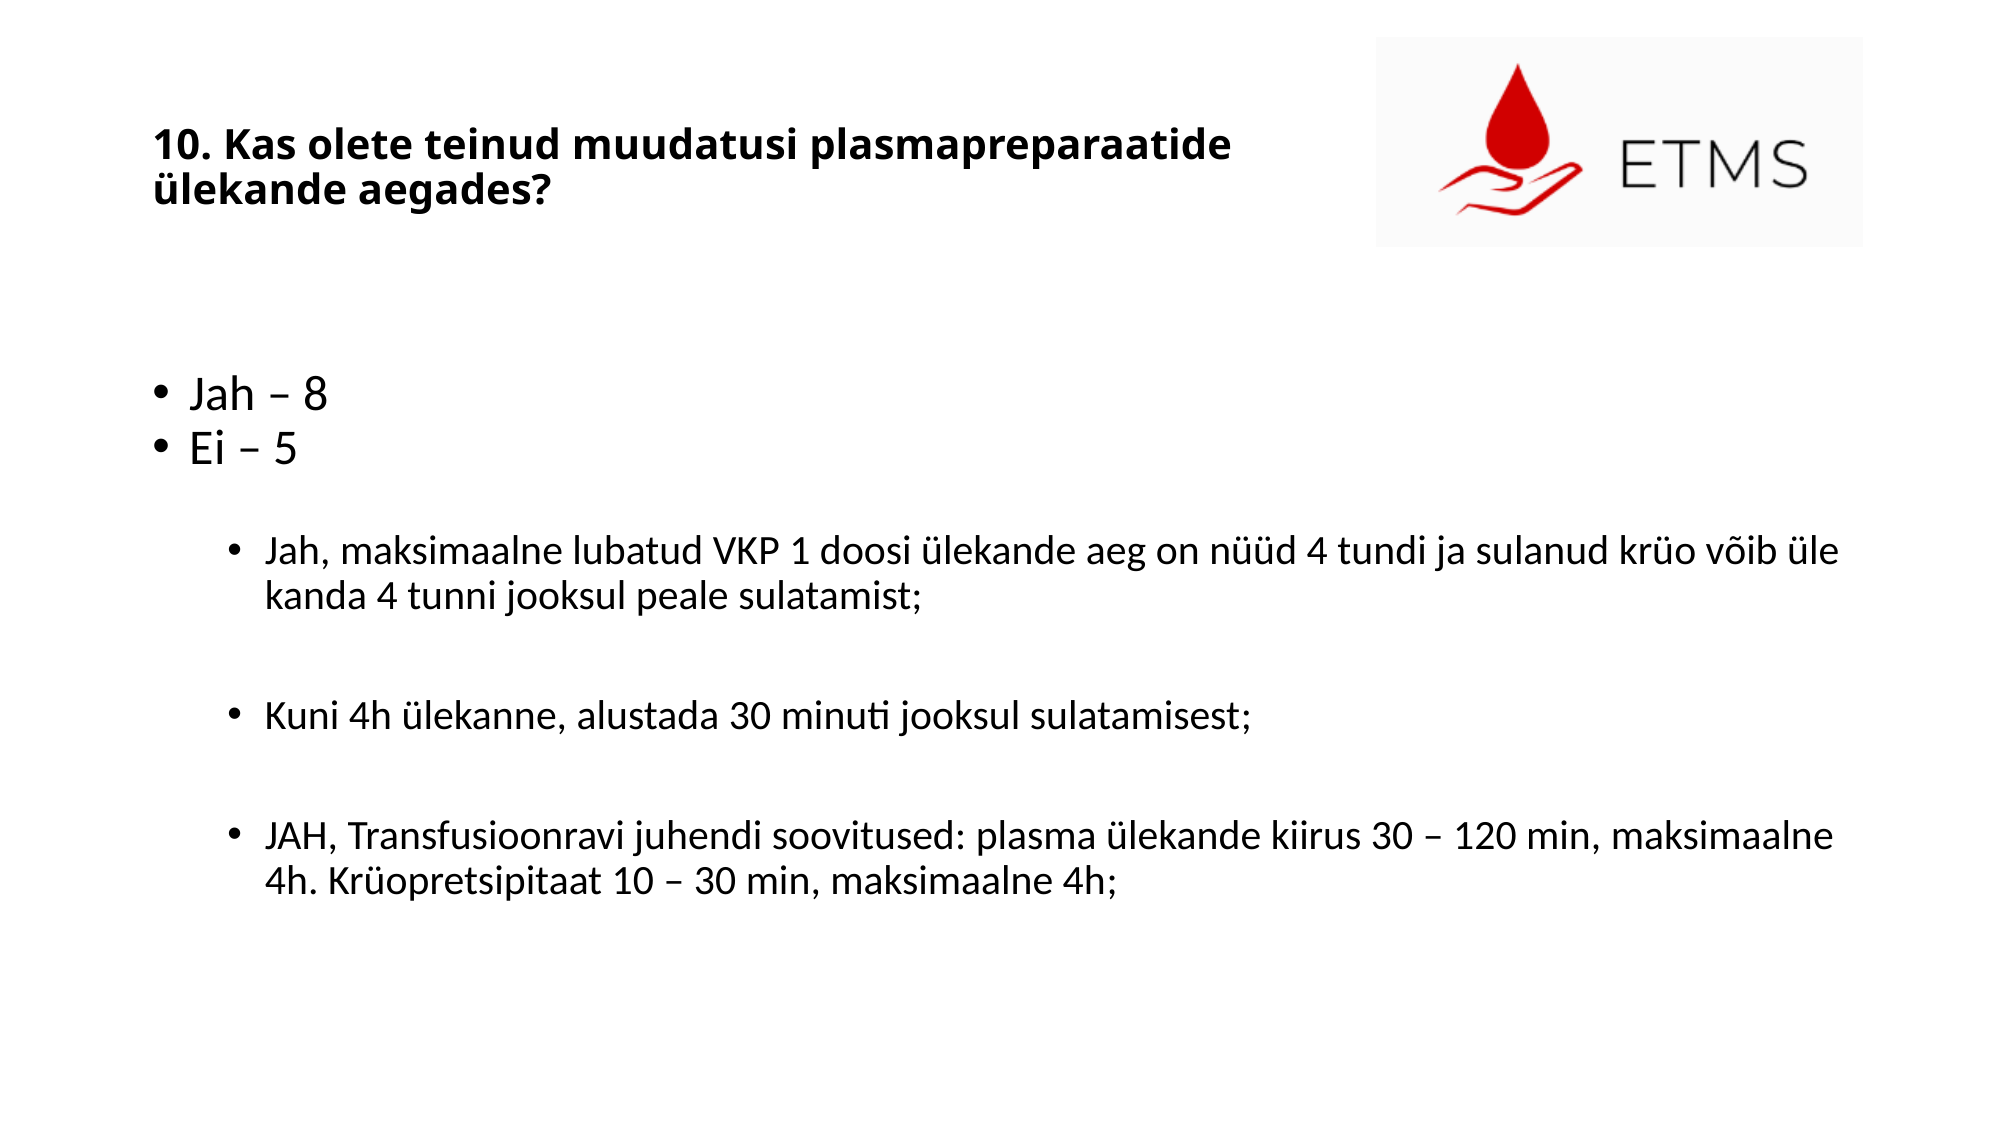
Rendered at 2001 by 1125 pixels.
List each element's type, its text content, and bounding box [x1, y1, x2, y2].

picture [1376, 37, 1863, 248]
title 10. Kas olete teinud muudatusi plasmapreparaatide ülekande aegades? [137, 59, 1863, 278]
list Jah – 8 Ei – 5 Jah, maksimaalne lubatud VKP 1 doosi ülekande aeg on nüüd 4 tundi ja sulanud krüo võib üle kanda 4 tunni jooksul peale sulatamist; Kuni 4h ülekanne, alustada 30 minuti jooksul sulatamisest; JAH, Transfusioonravi juhendi soovitused: plasma ülekande kiirus 30 – 120 min, maksimaalne 4h. Krüopretsipitaat 10 – 30 min, maksimaalne 4h; [137, 299, 1863, 1014]
